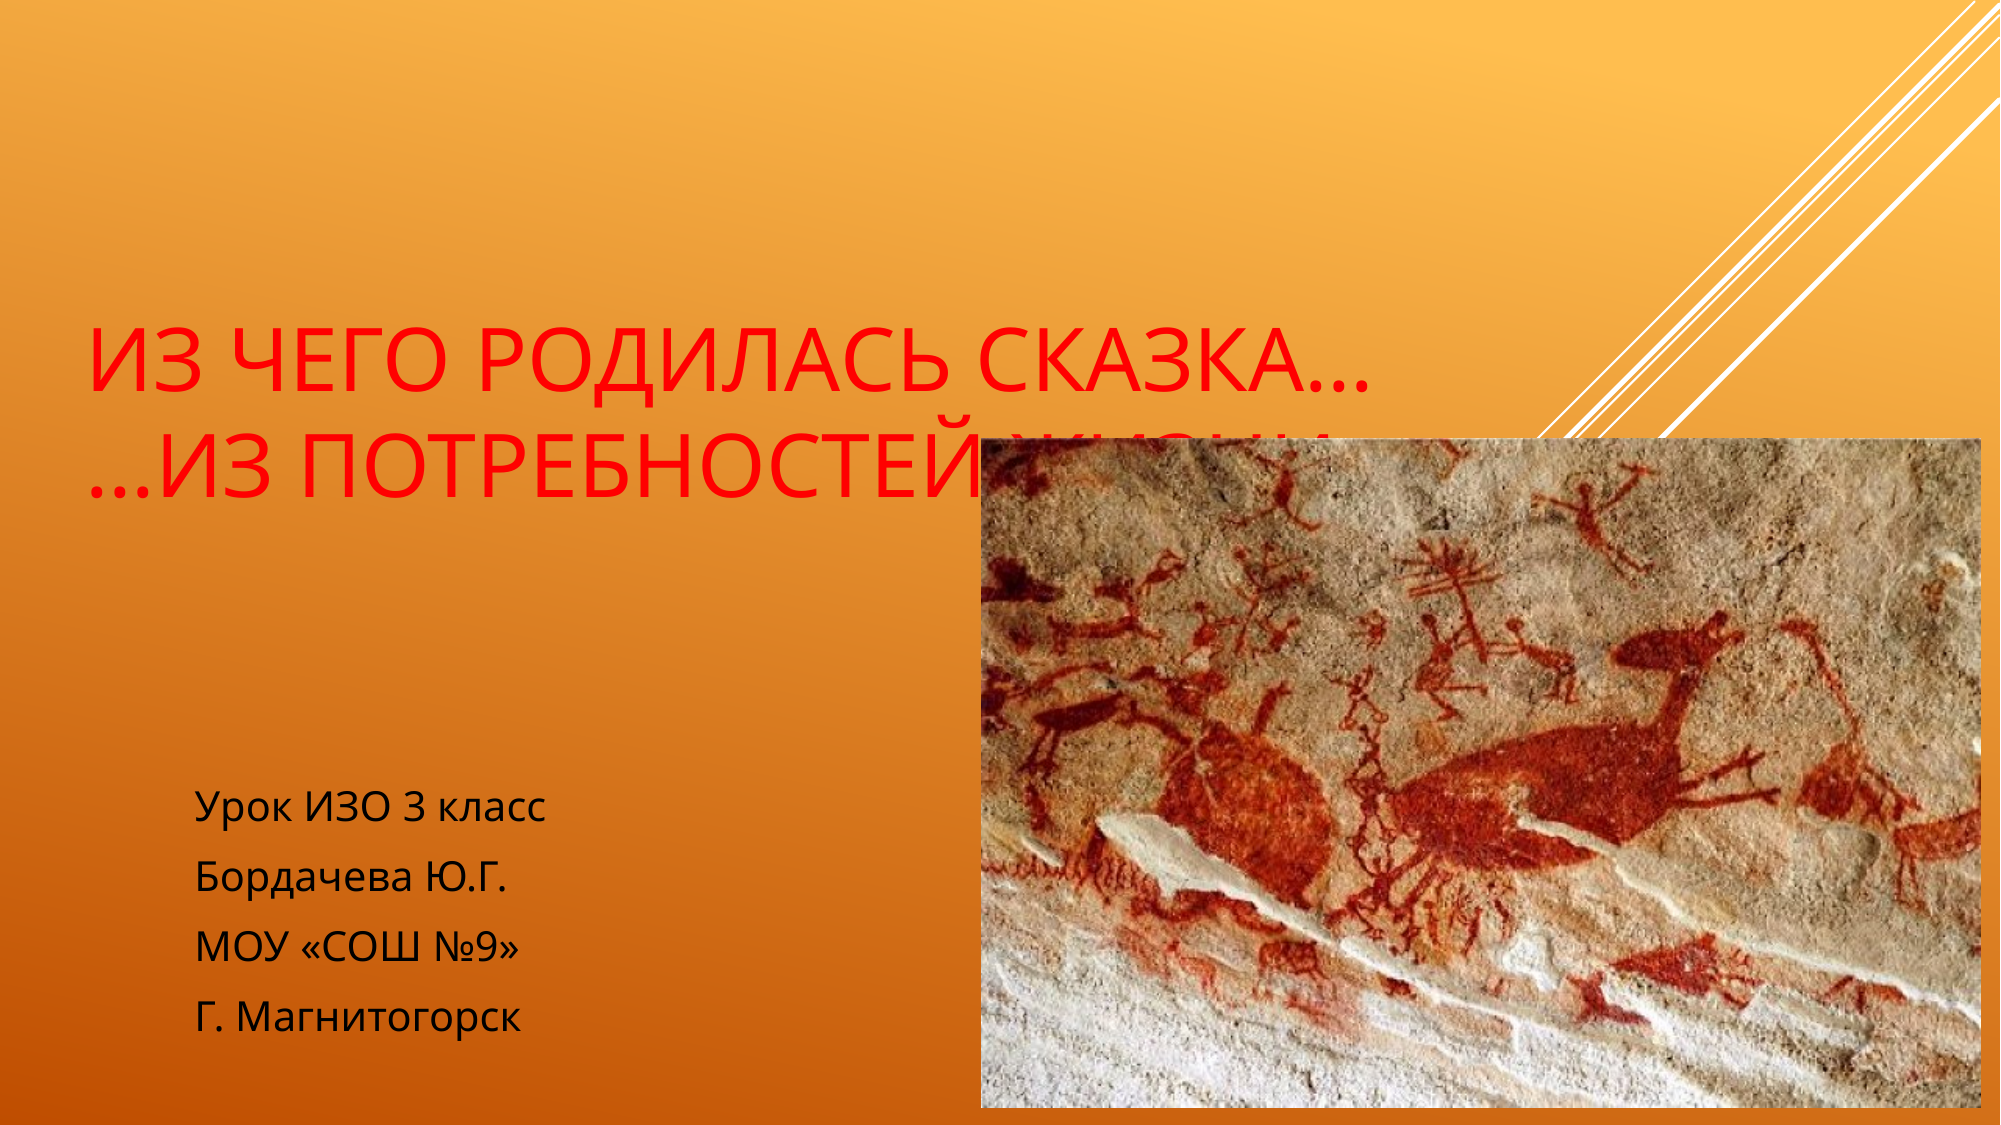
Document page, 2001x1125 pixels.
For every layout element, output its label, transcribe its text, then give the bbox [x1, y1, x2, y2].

title Из чего родилась сказка… …из потребностей жизни [70, 133, 1411, 523]
picture [980, 438, 1982, 1108]
subtitle Урок ИЗО 3 класс Бордачева Ю.Г. МОУ «СОШ №9» Г. Магнитогорск [179, 772, 630, 1049]
